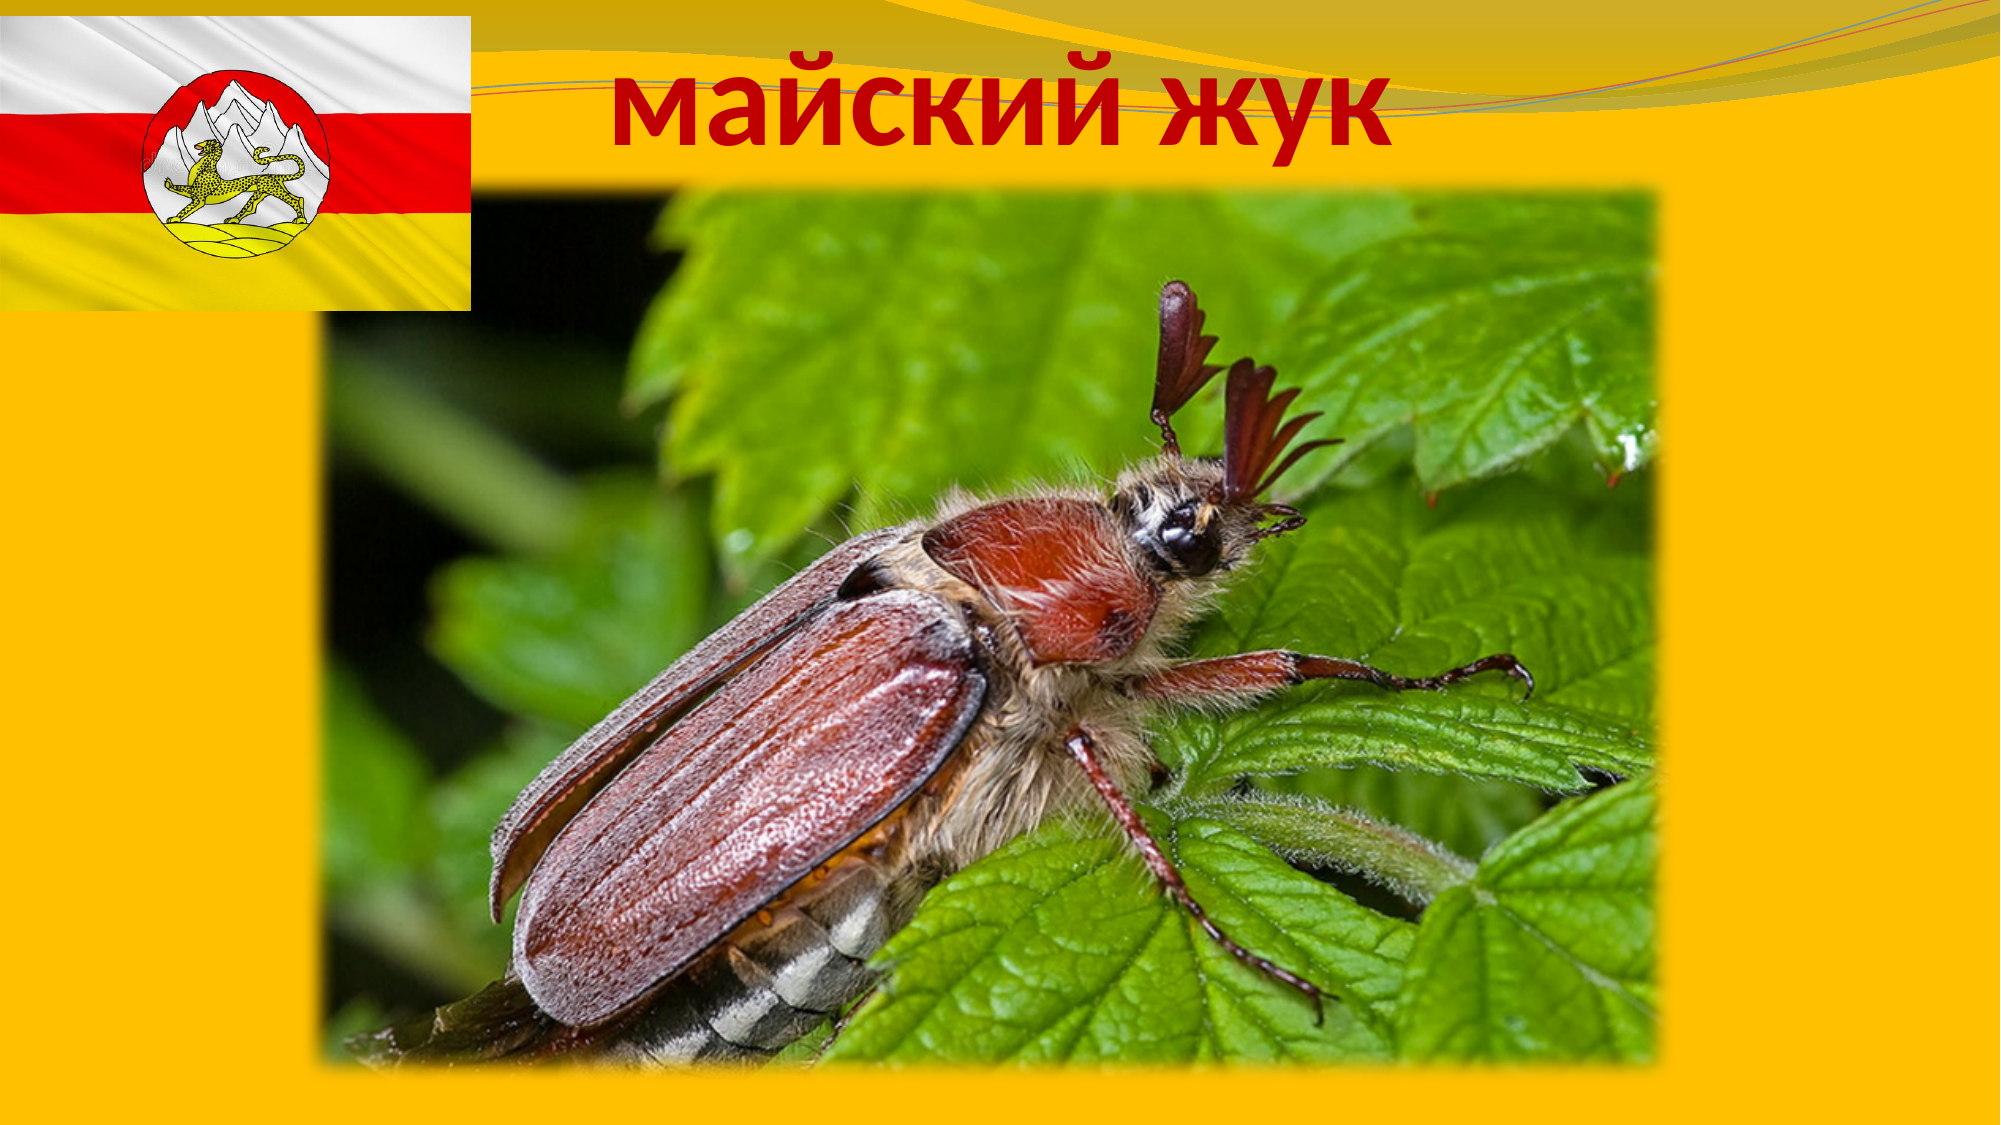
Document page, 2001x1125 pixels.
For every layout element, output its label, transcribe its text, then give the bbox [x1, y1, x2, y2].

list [302, 172, 1676, 1083]
title майский жук [477, 42, 1675, 172]
picture [0, 16, 472, 311]
